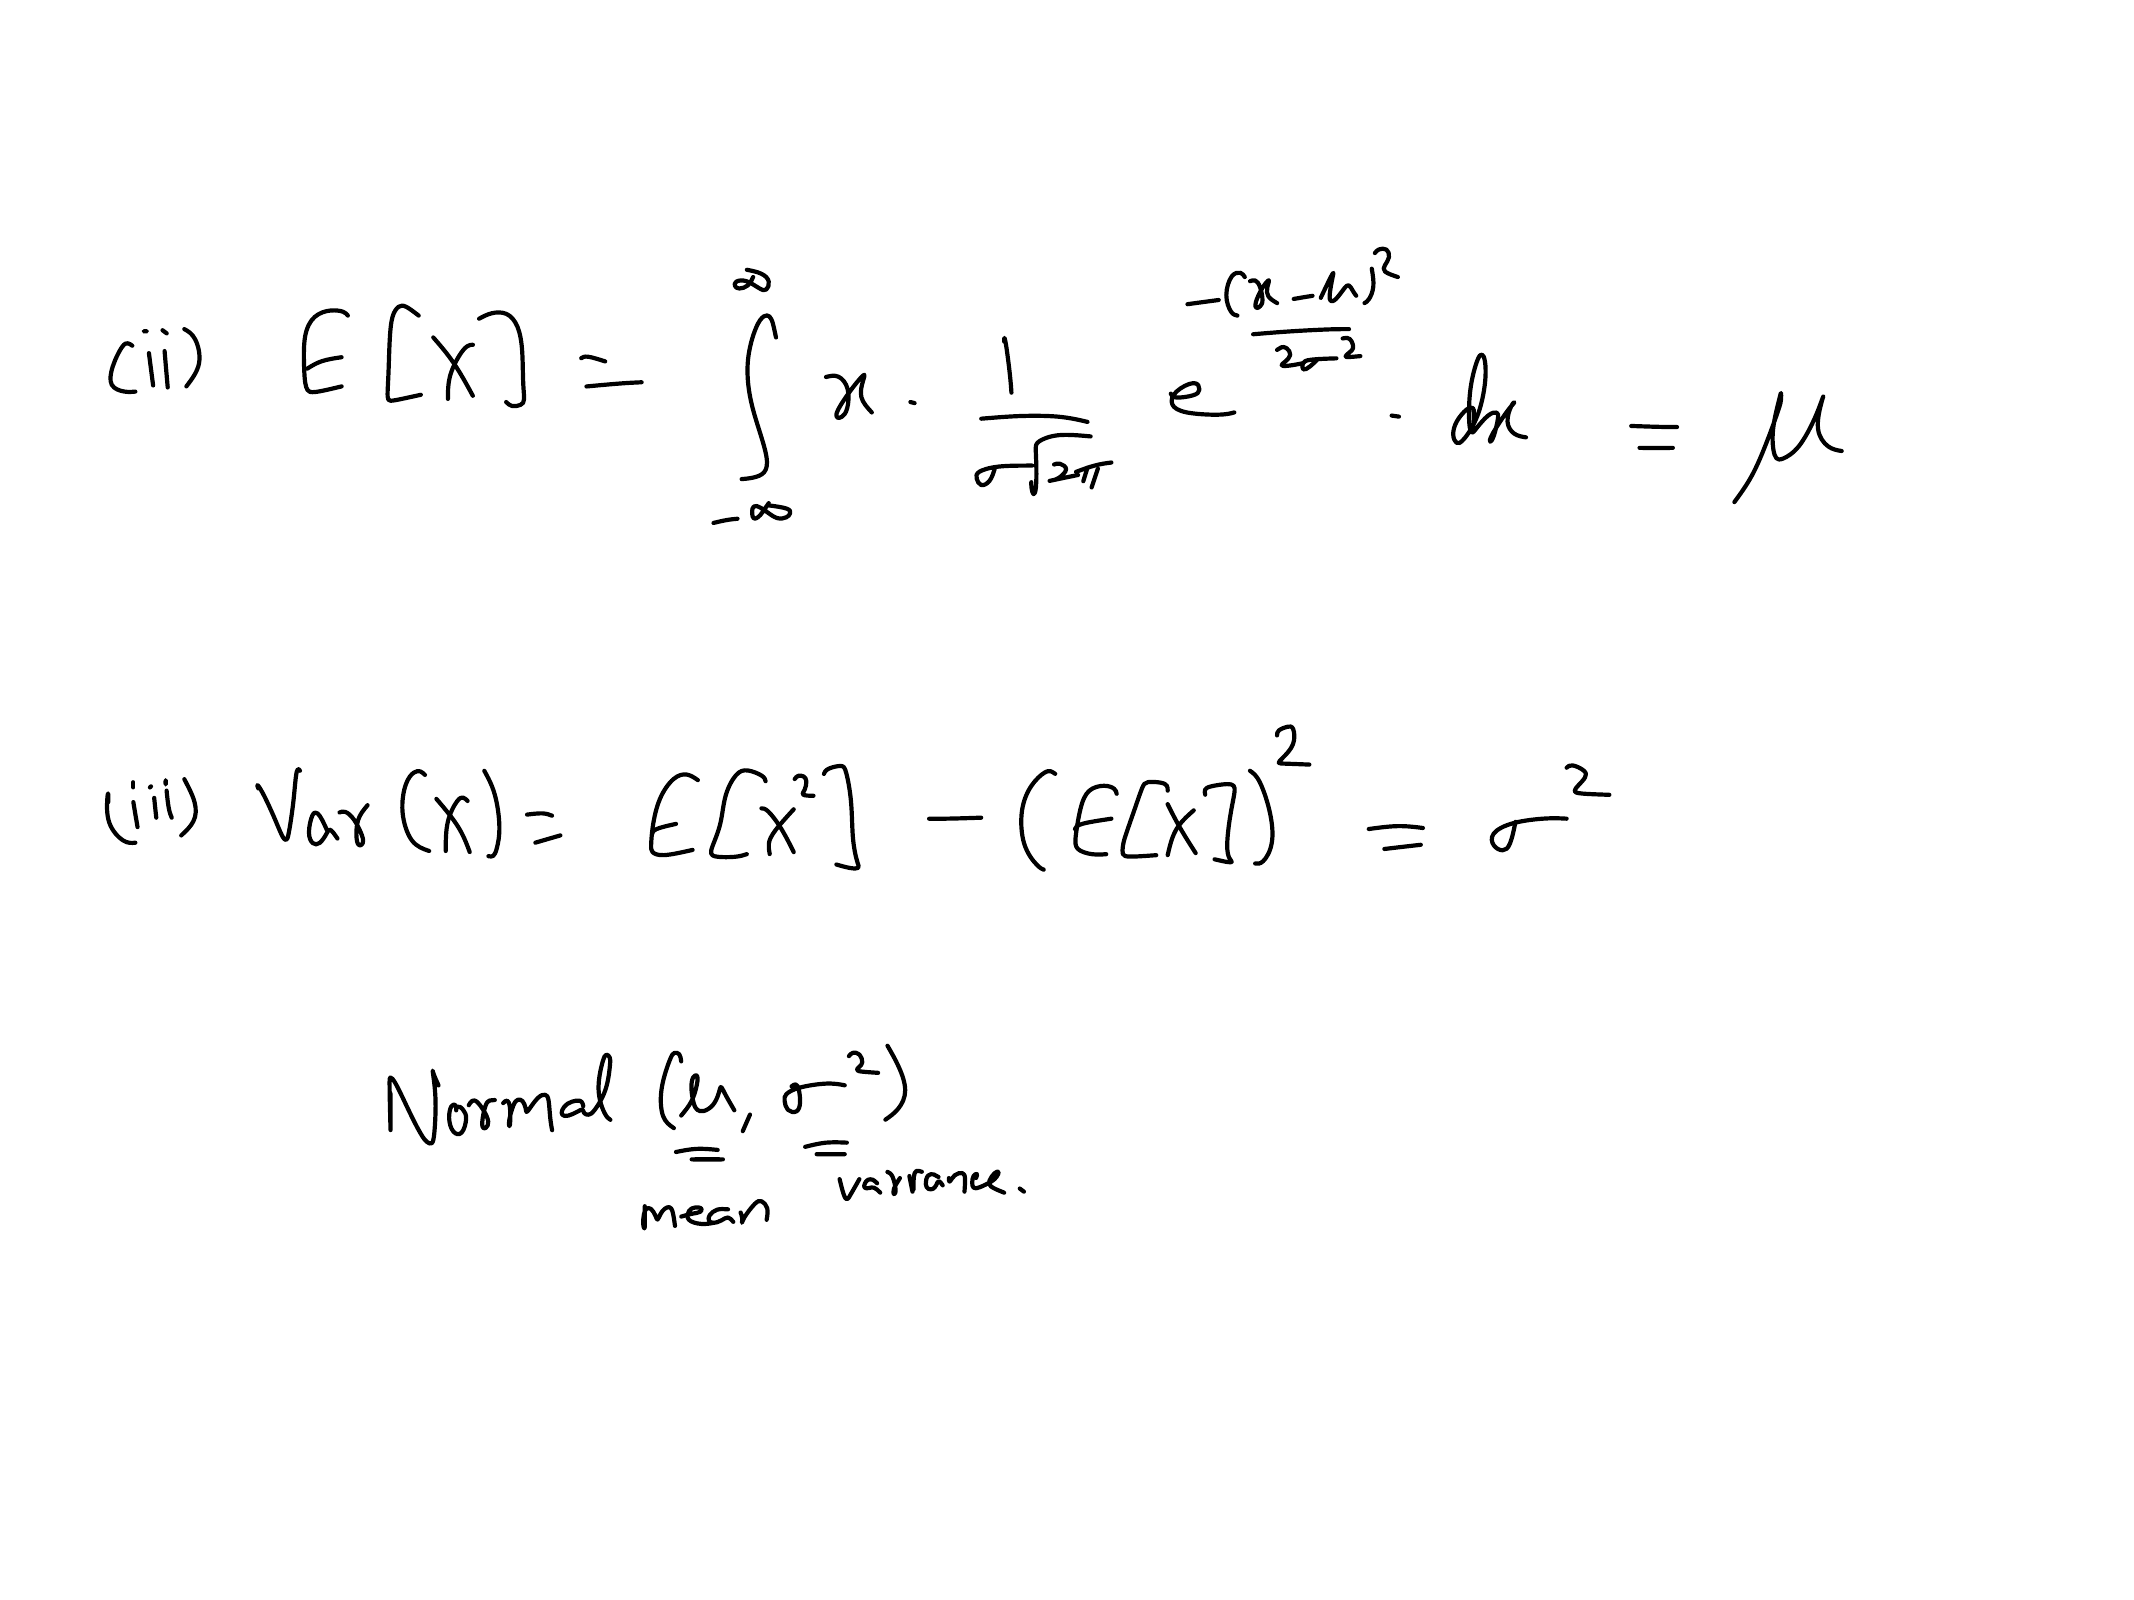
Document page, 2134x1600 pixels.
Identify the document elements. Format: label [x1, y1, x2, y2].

text_box [106, 248, 1842, 1229]
